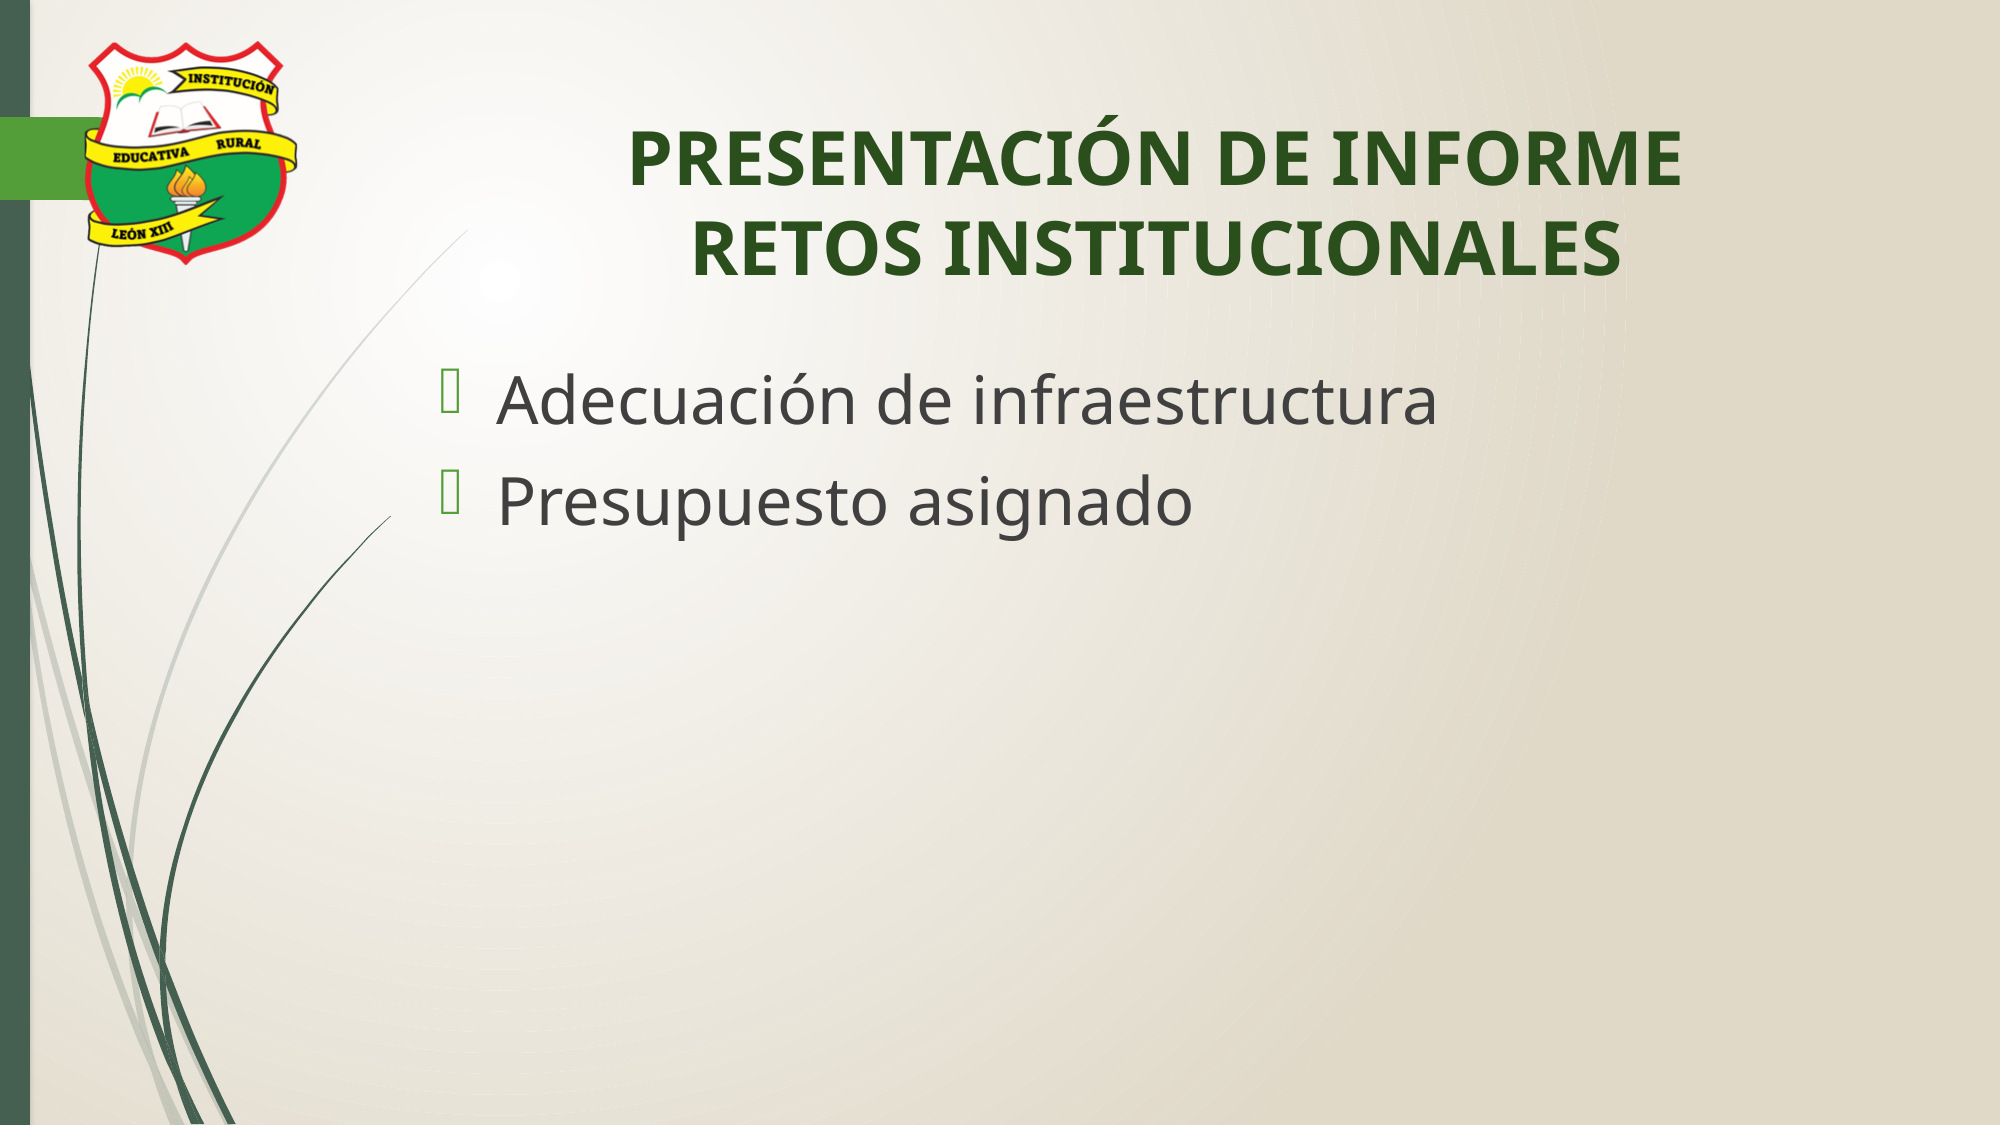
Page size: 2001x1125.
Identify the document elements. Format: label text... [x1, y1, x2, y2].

picture [84, 41, 307, 267]
list Adecuación de infraestructura Presupuesto asignado [424, 350, 1888, 970]
title PRESENTACIÓN DE INFORME RETOS INSTITUCIONALES [425, 102, 1888, 313]
